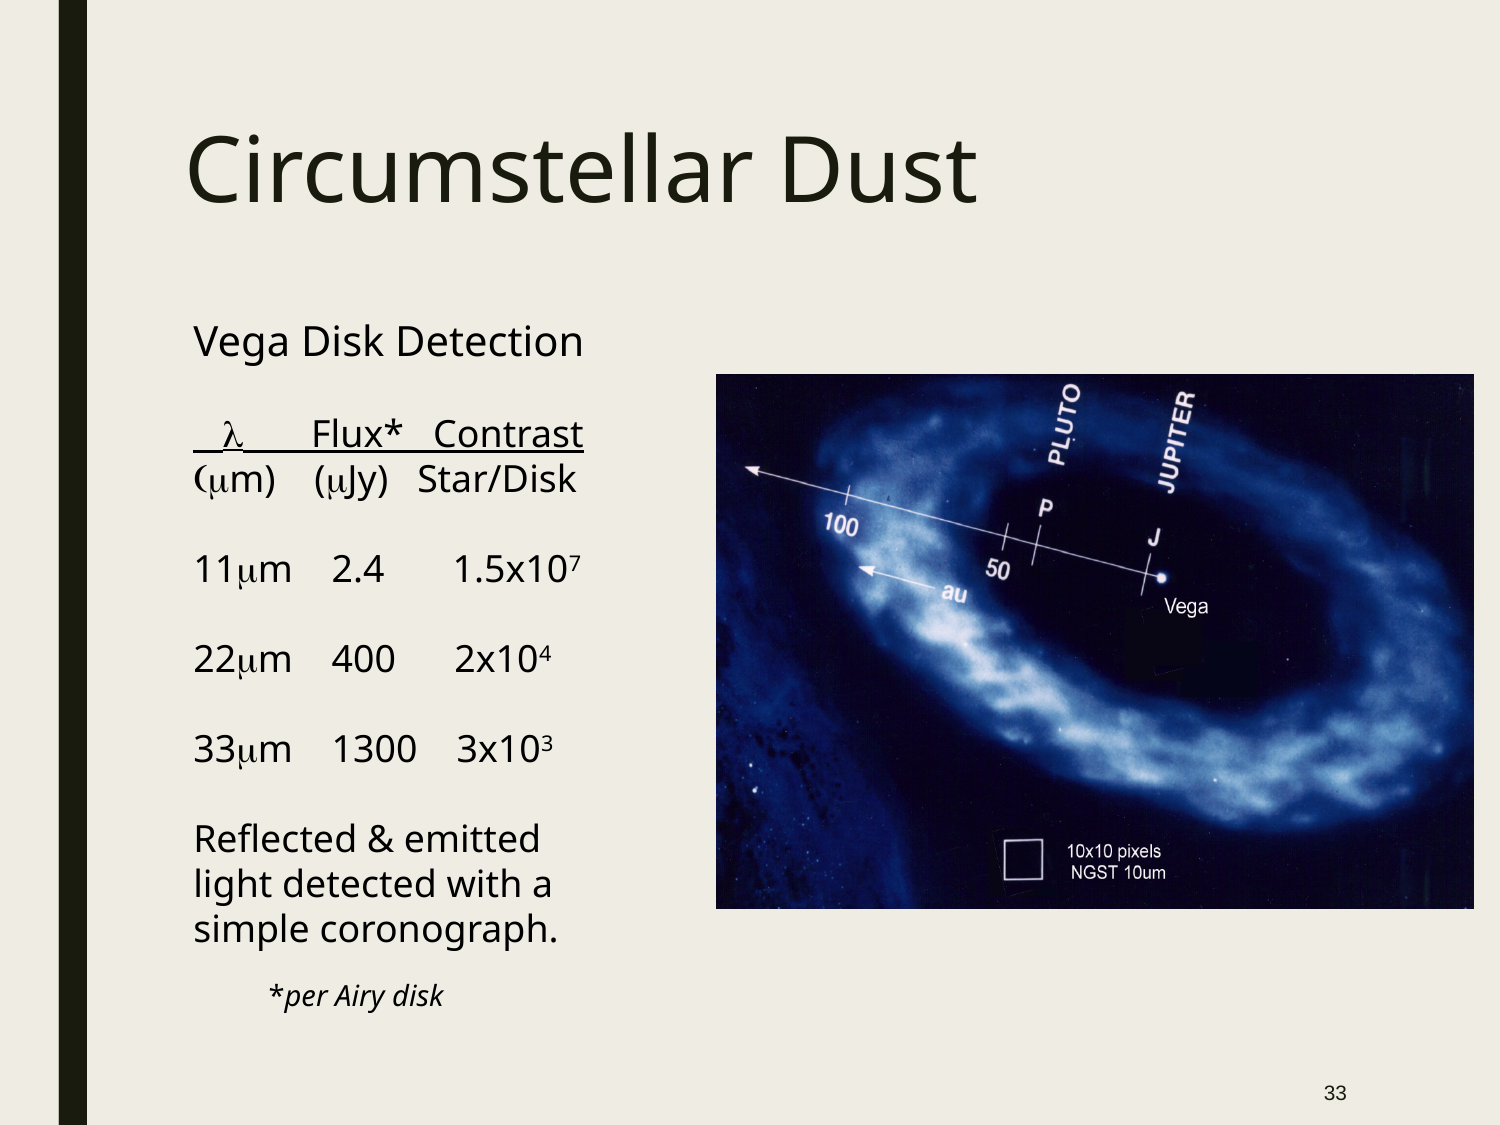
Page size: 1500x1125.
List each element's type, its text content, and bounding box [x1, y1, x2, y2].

slide_number 33 [1165, 1058, 1362, 1125]
text_box *per Airy disk [253, 969, 460, 1020]
list Circumstellar Dust [169, 112, 1352, 245]
text_box Vega Disk Detection l Flux* Contrast (m) (Jy) Star/Disk 11m 2.4 1.5x107 22m 400 2x104 33m 1300 3x103 Reflected & emitted light detected with a simple coronograph. [178, 307, 638, 958]
picture [716, 374, 1474, 910]
